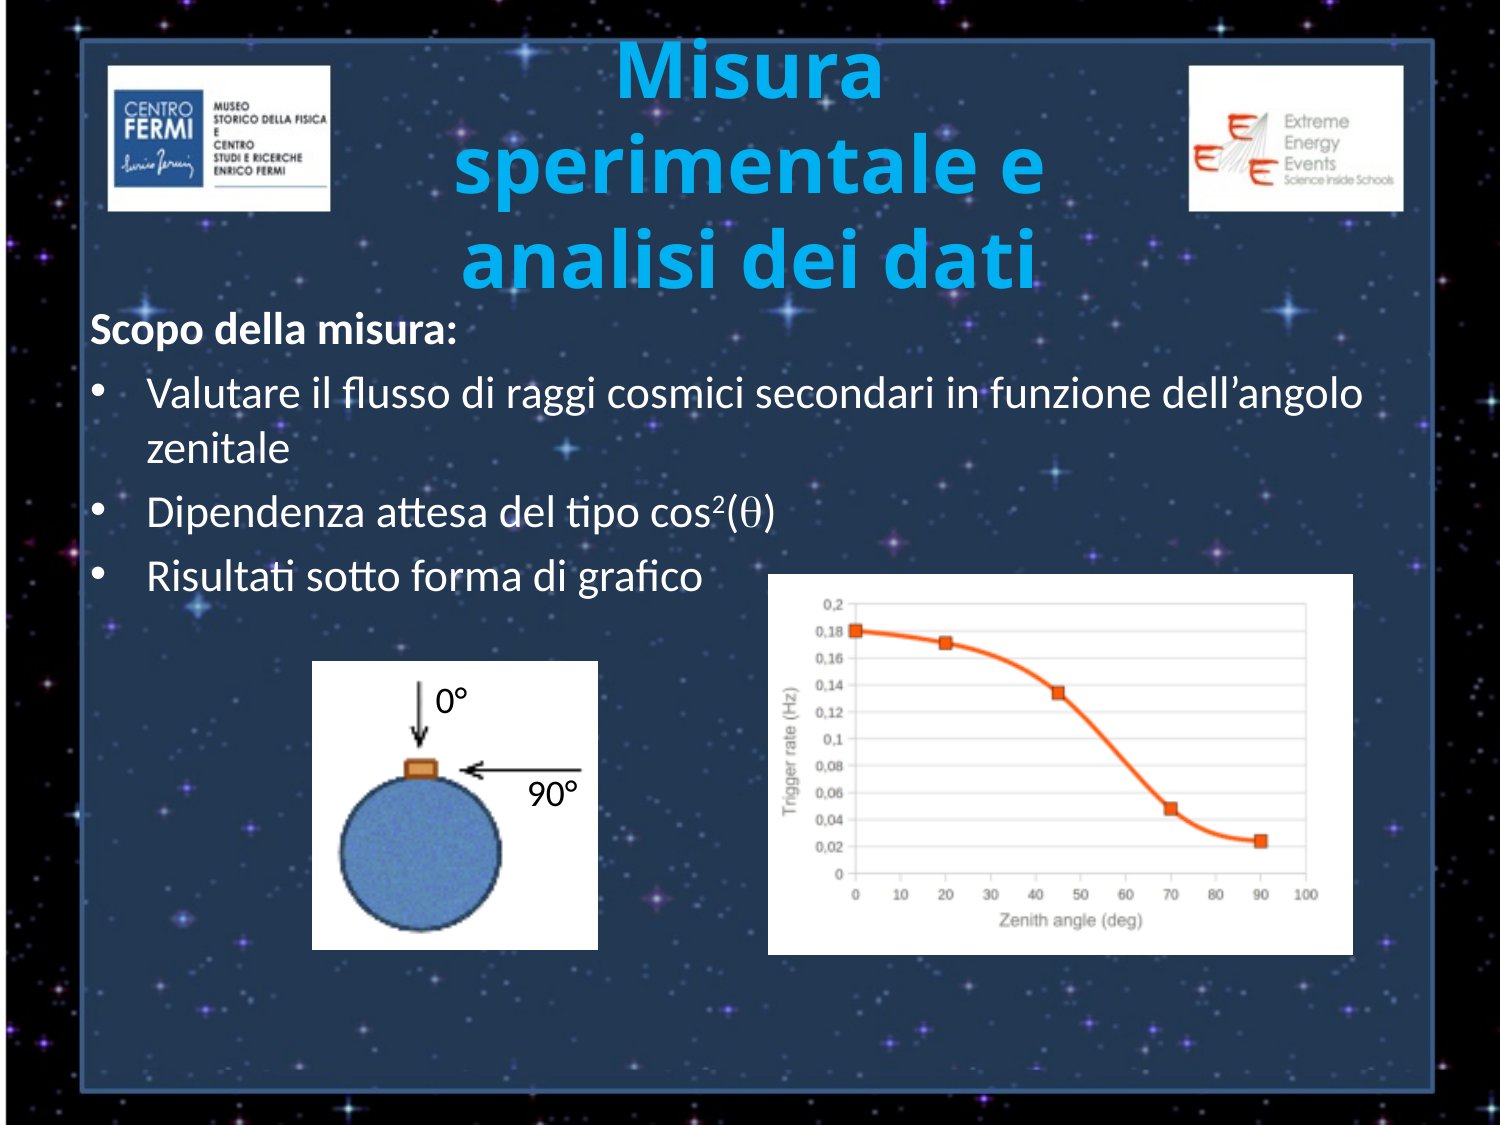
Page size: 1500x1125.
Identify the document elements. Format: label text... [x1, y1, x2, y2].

title Misura sperimentale e analisi dei dati [336, 67, 1164, 256]
picture [0, 0, 1500, 1125]
slide_number 9 [561, 1000, 911, 1061]
list Scopo della misura: Valutare il flusso di raggi cosmici secondari in funzione dell’angolo zenitale Dipendenza attesa del tipo cos2() Risultati sotto forma di grafico [75, 290, 1425, 988]
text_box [312, 661, 598, 950]
